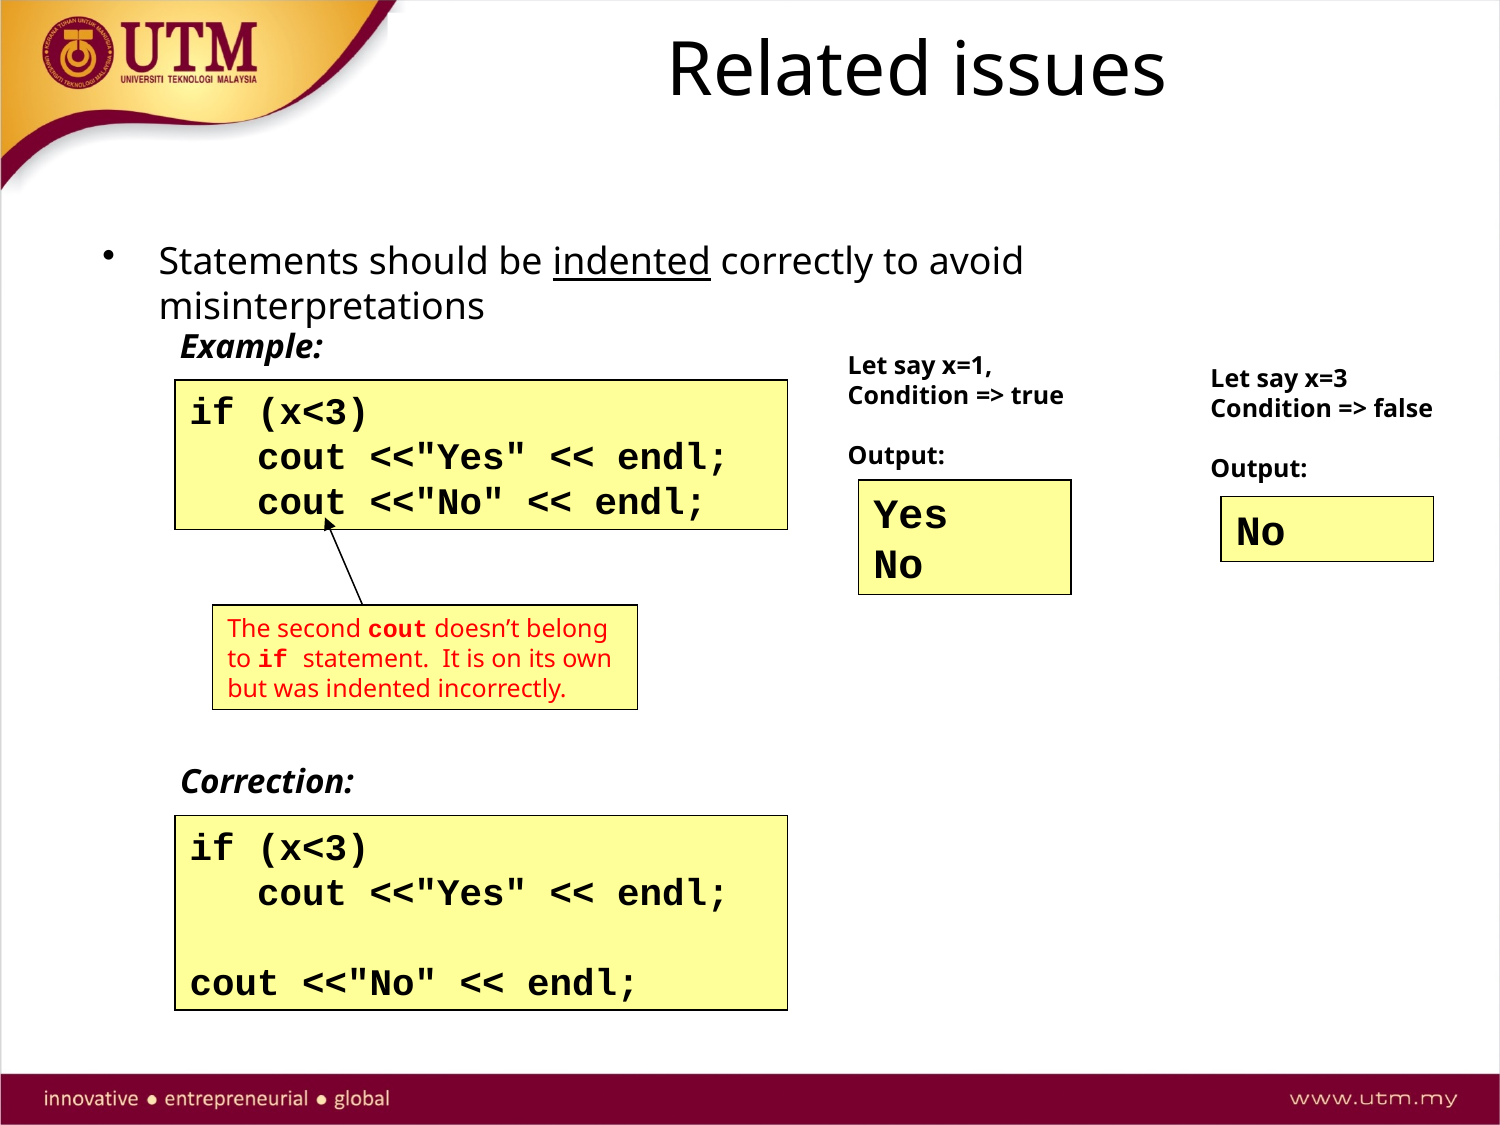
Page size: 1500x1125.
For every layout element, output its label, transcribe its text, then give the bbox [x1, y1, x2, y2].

text_box Example: [165, 317, 338, 372]
text_box Statements should be indented correctly to avoid misinterpretations [87, 229, 1375, 293]
text_box [324, 517, 363, 605]
text_box Correction: [165, 753, 370, 808]
text_box The second cout doesn’t belong to if statement. It is on its own but was indented incorrectly. [212, 604, 638, 710]
text_box Let say x=1, Condition => true Output: [832, 342, 1080, 477]
text_box Yes No [858, 479, 1071, 595]
text_box Let say x=3 Condition => false Output: [1195, 354, 1449, 490]
text_box Related issues [387, 12, 1447, 138]
text_box No [1221, 496, 1434, 562]
picture [0, 0, 1500, 1125]
text_box if (x<3) cout <<"Yes" << endl; cout <<"No" << endl; [174, 379, 788, 530]
text_box if (x<3) cout <<"Yes" << endl; cout <<"No" << endl; [174, 815, 788, 1011]
